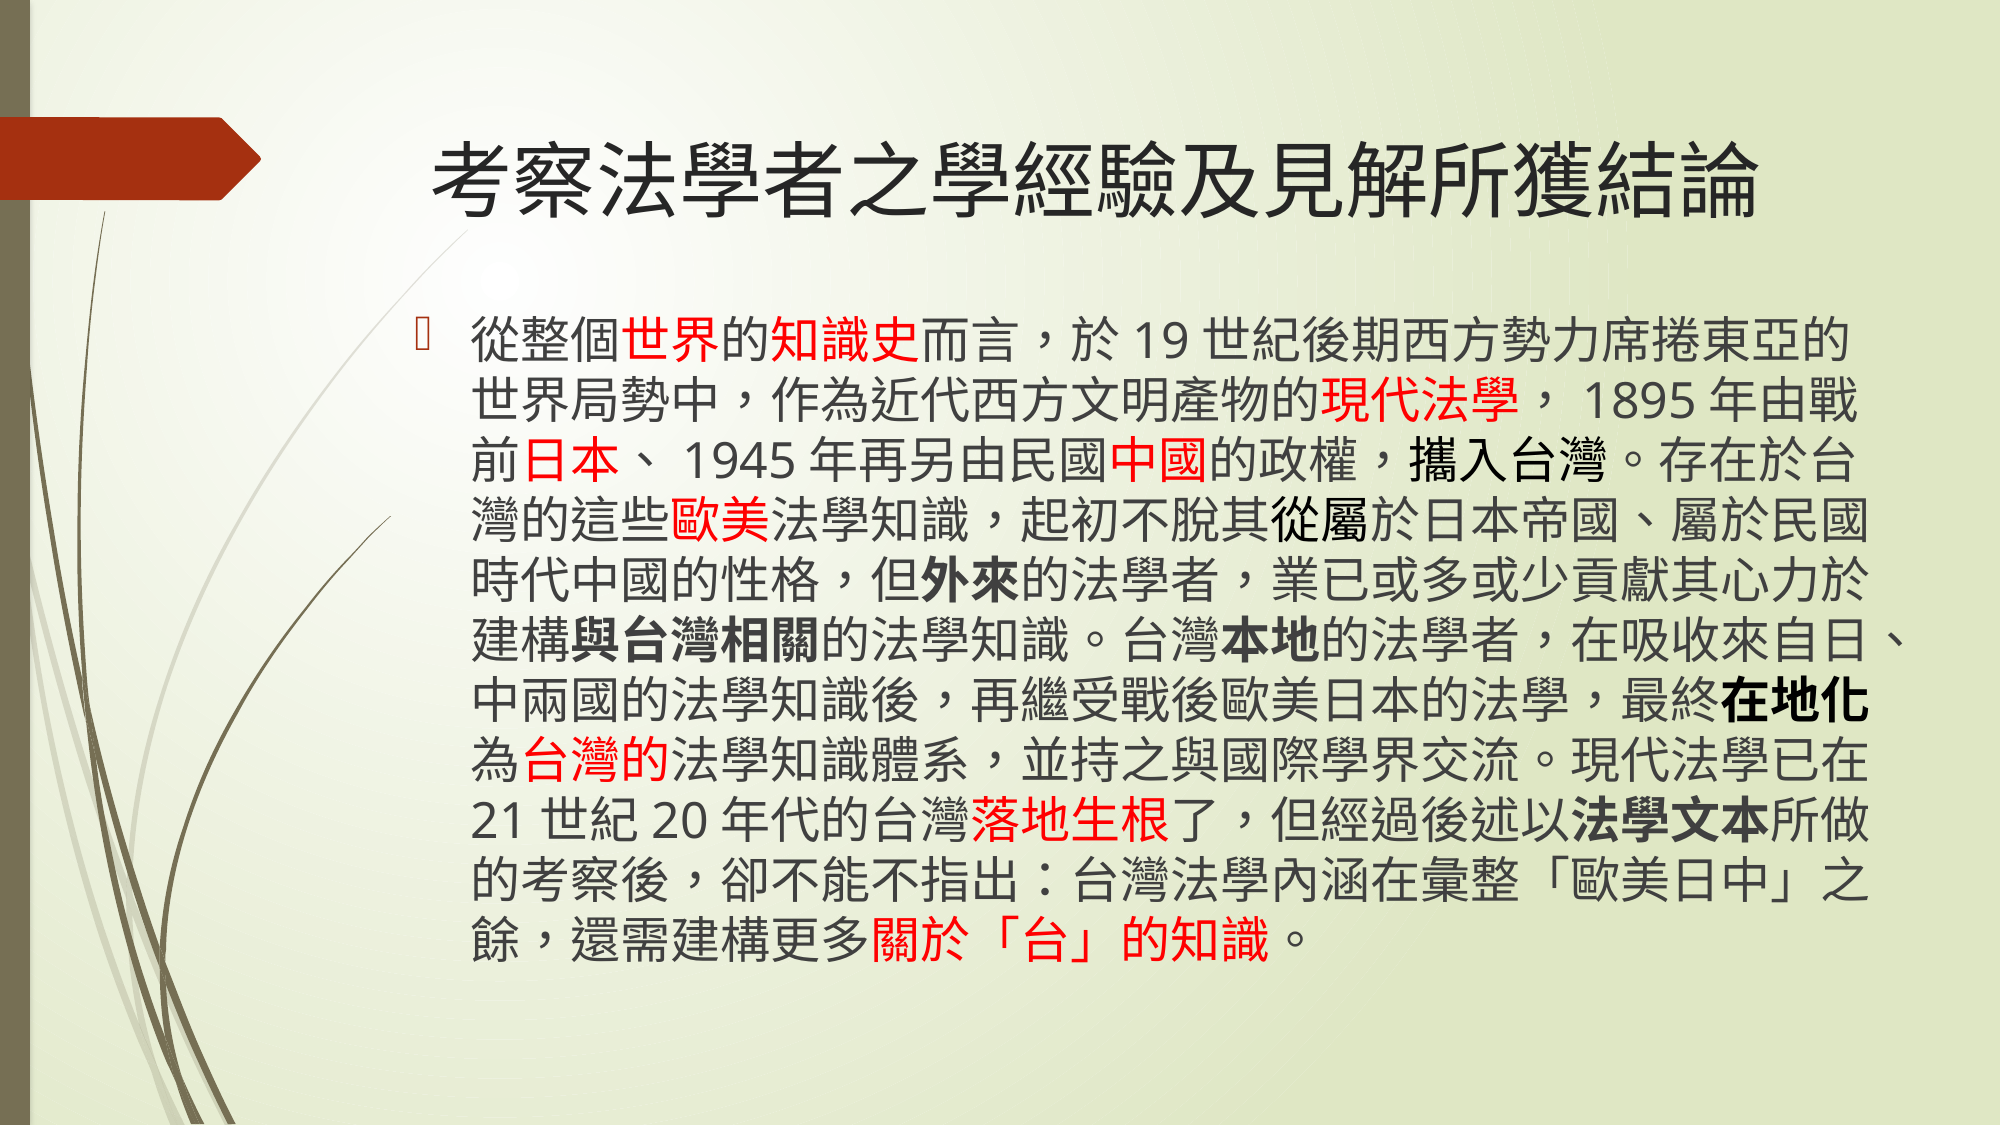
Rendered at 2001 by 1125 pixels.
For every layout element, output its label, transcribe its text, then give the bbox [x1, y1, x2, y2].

list 從整個世界的知識史而言，於19世紀後期西方勢力席捲東亞的世界局勢中，作為近代西方文明產物的現代法學，1895年由戰前日本、1945年再另由民國中國的政權，攜入台灣。存在於台灣的這些歐美法學知識，起初不脫其從屬於日本帝國、屬於民國時代中國的性格，但外來的法學者，業已或多或少貢獻其心力於建構與台灣相關的法學知識。台灣本地的法學者，在吸收來自日、中兩國的法學知識後，再繼受戰後歐美日本的法學，最終在地化為台灣的法學知識體系，並持之與國際學界交流。現代法學已在21世紀20年代的台灣落地生根了，但經過後述以法學文本所做的考察後，卻不能不指出：台灣法學內涵在彙整「歐美日中」之餘，還需建構更多關於「台」的知識。 [399, 300, 1893, 1125]
title 考察法學者之學經驗及見解所獲結論 [414, 120, 1877, 255]
